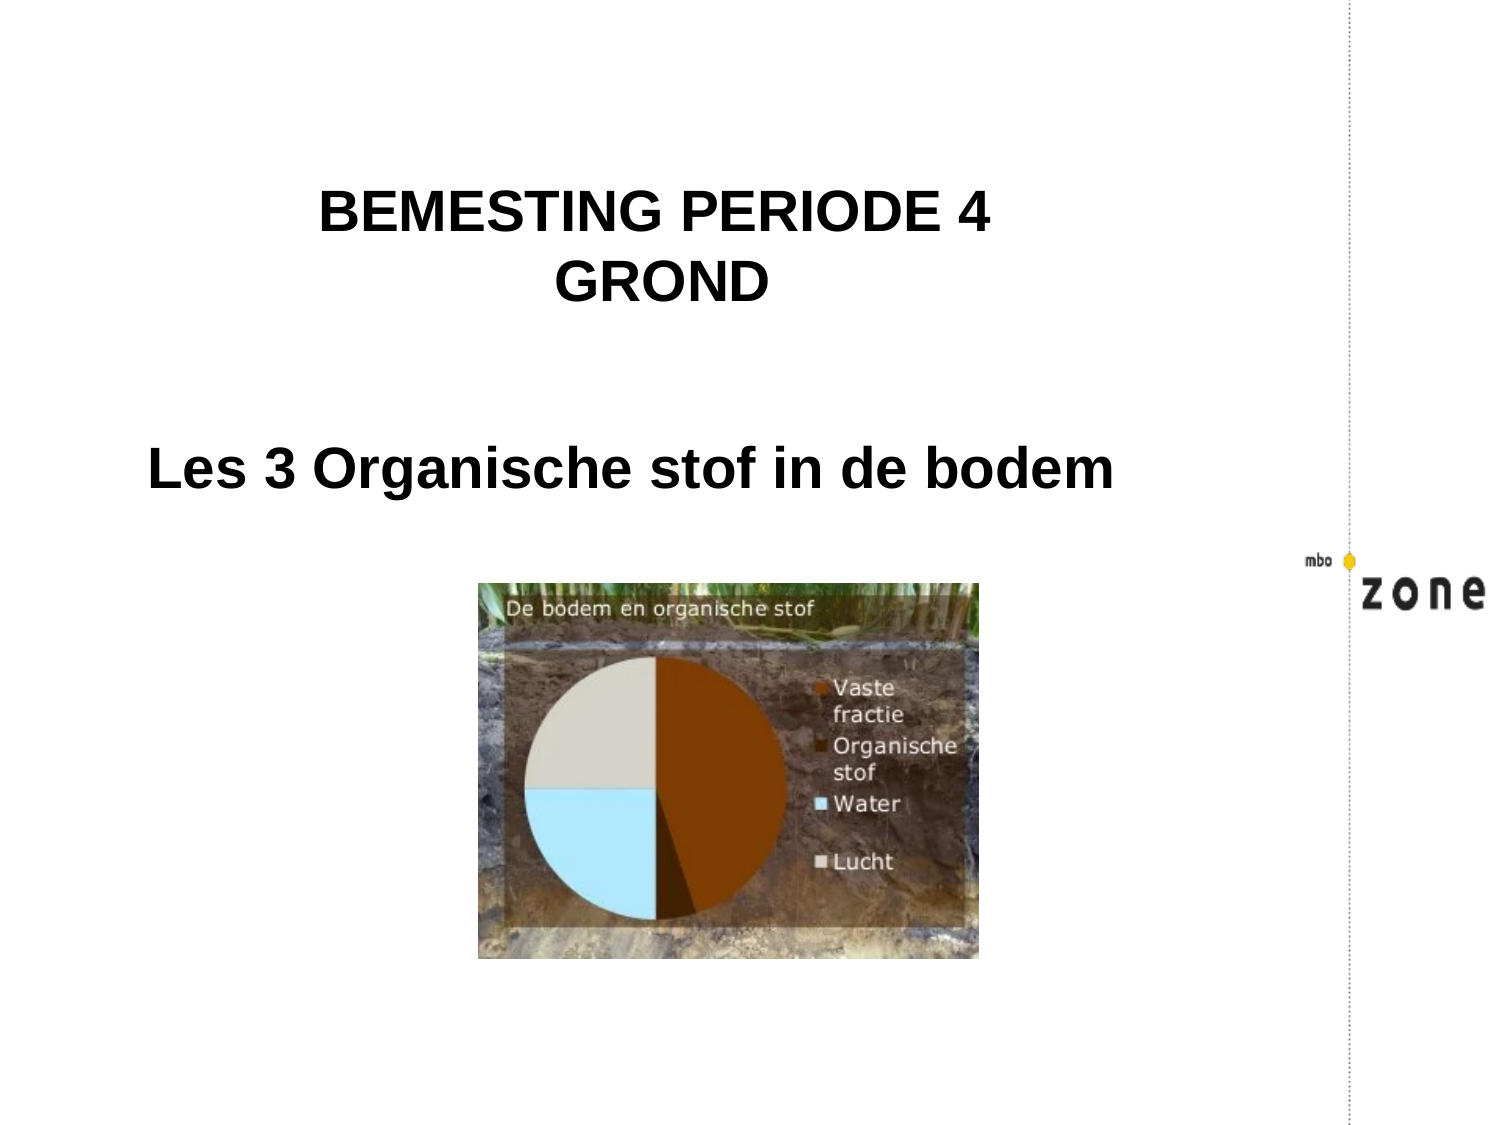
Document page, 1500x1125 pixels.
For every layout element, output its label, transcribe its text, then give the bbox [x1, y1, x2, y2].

picture [478, 583, 979, 959]
title Les 3 Organische stof in de bodem [147, 438, 1500, 666]
picture [1197, 666, 1500, 1125]
picture [1197, 0, 1500, 438]
text_box BEMESTING PERIODE 4 GROND [147, 166, 1178, 321]
